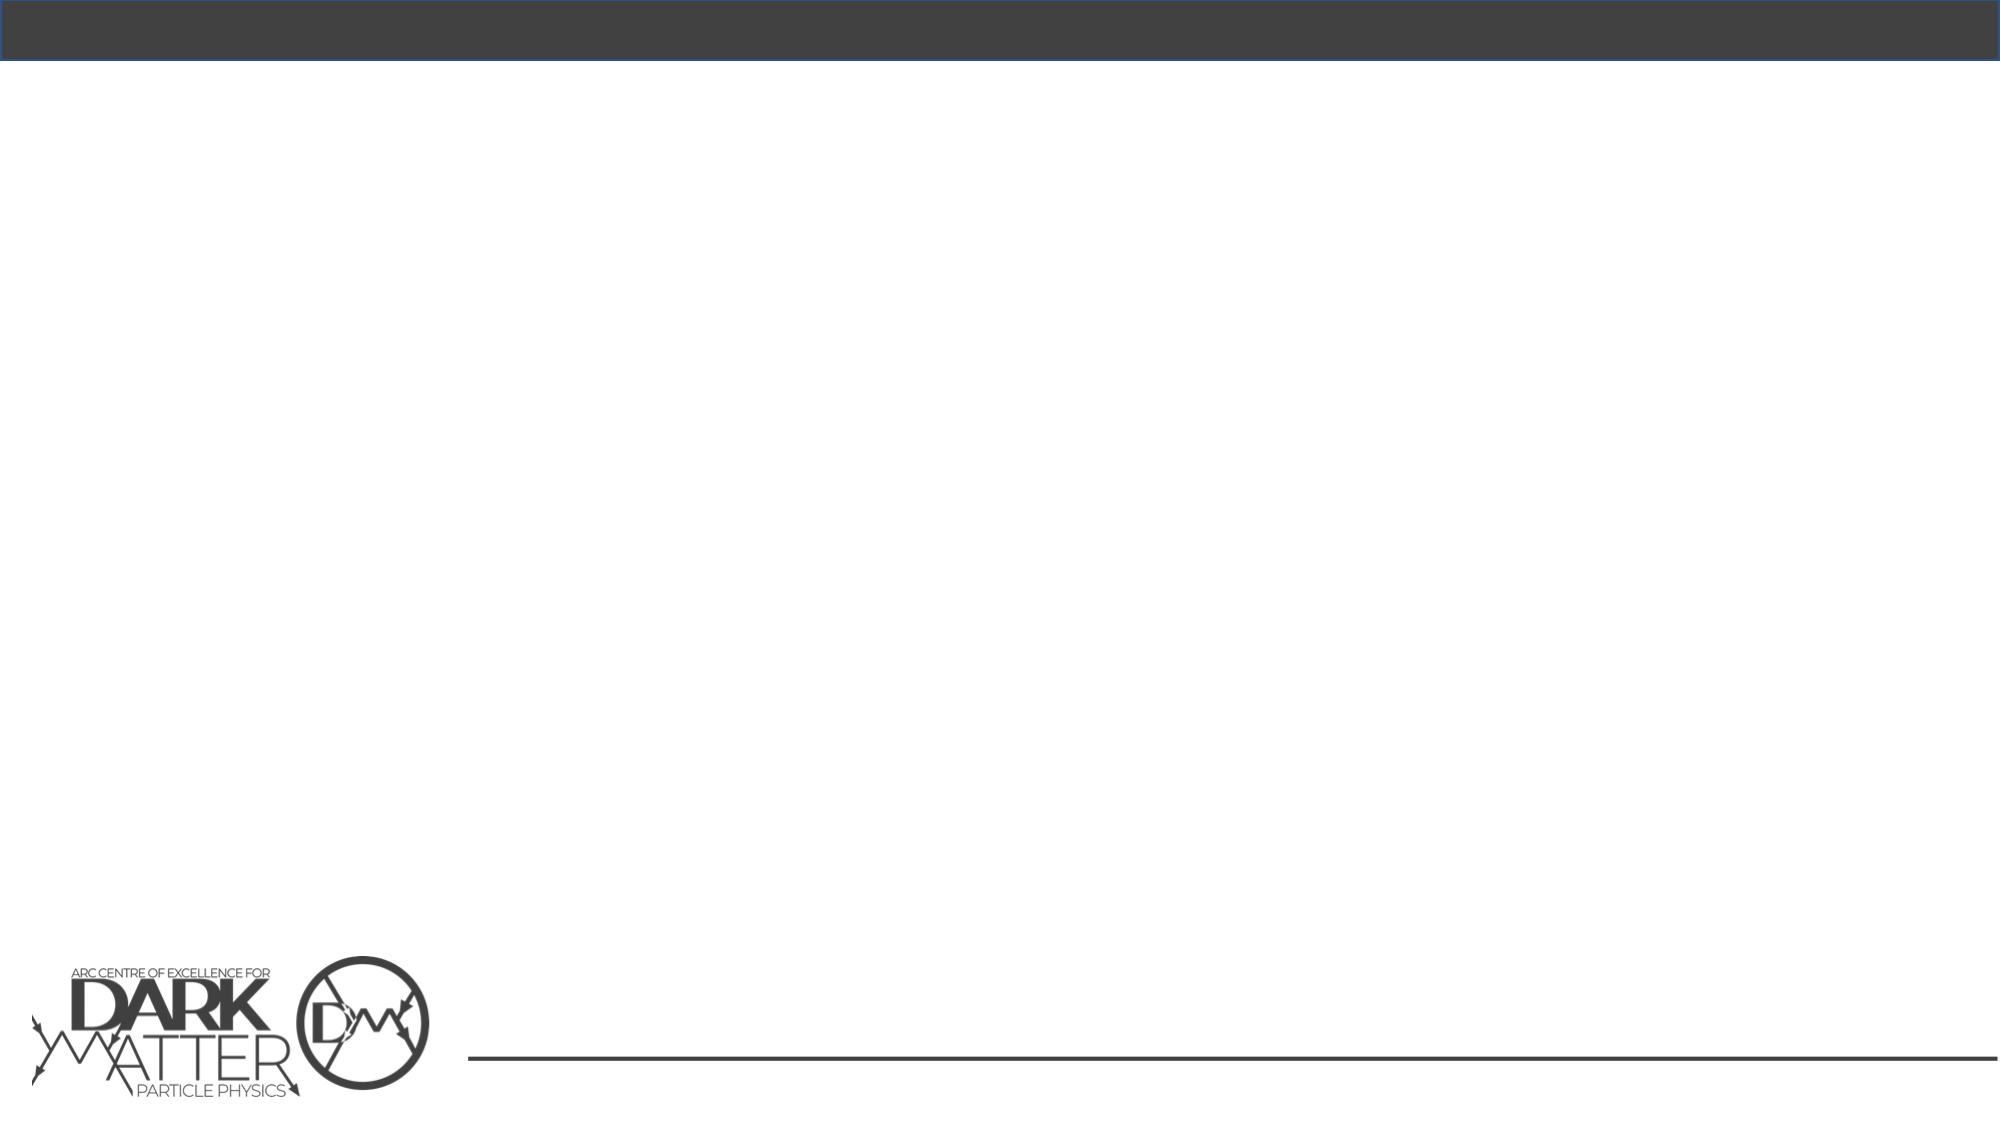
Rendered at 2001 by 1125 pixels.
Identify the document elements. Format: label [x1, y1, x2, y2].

picture [32, 956, 2000, 1097]
picture [0, 0, 2000, 61]
